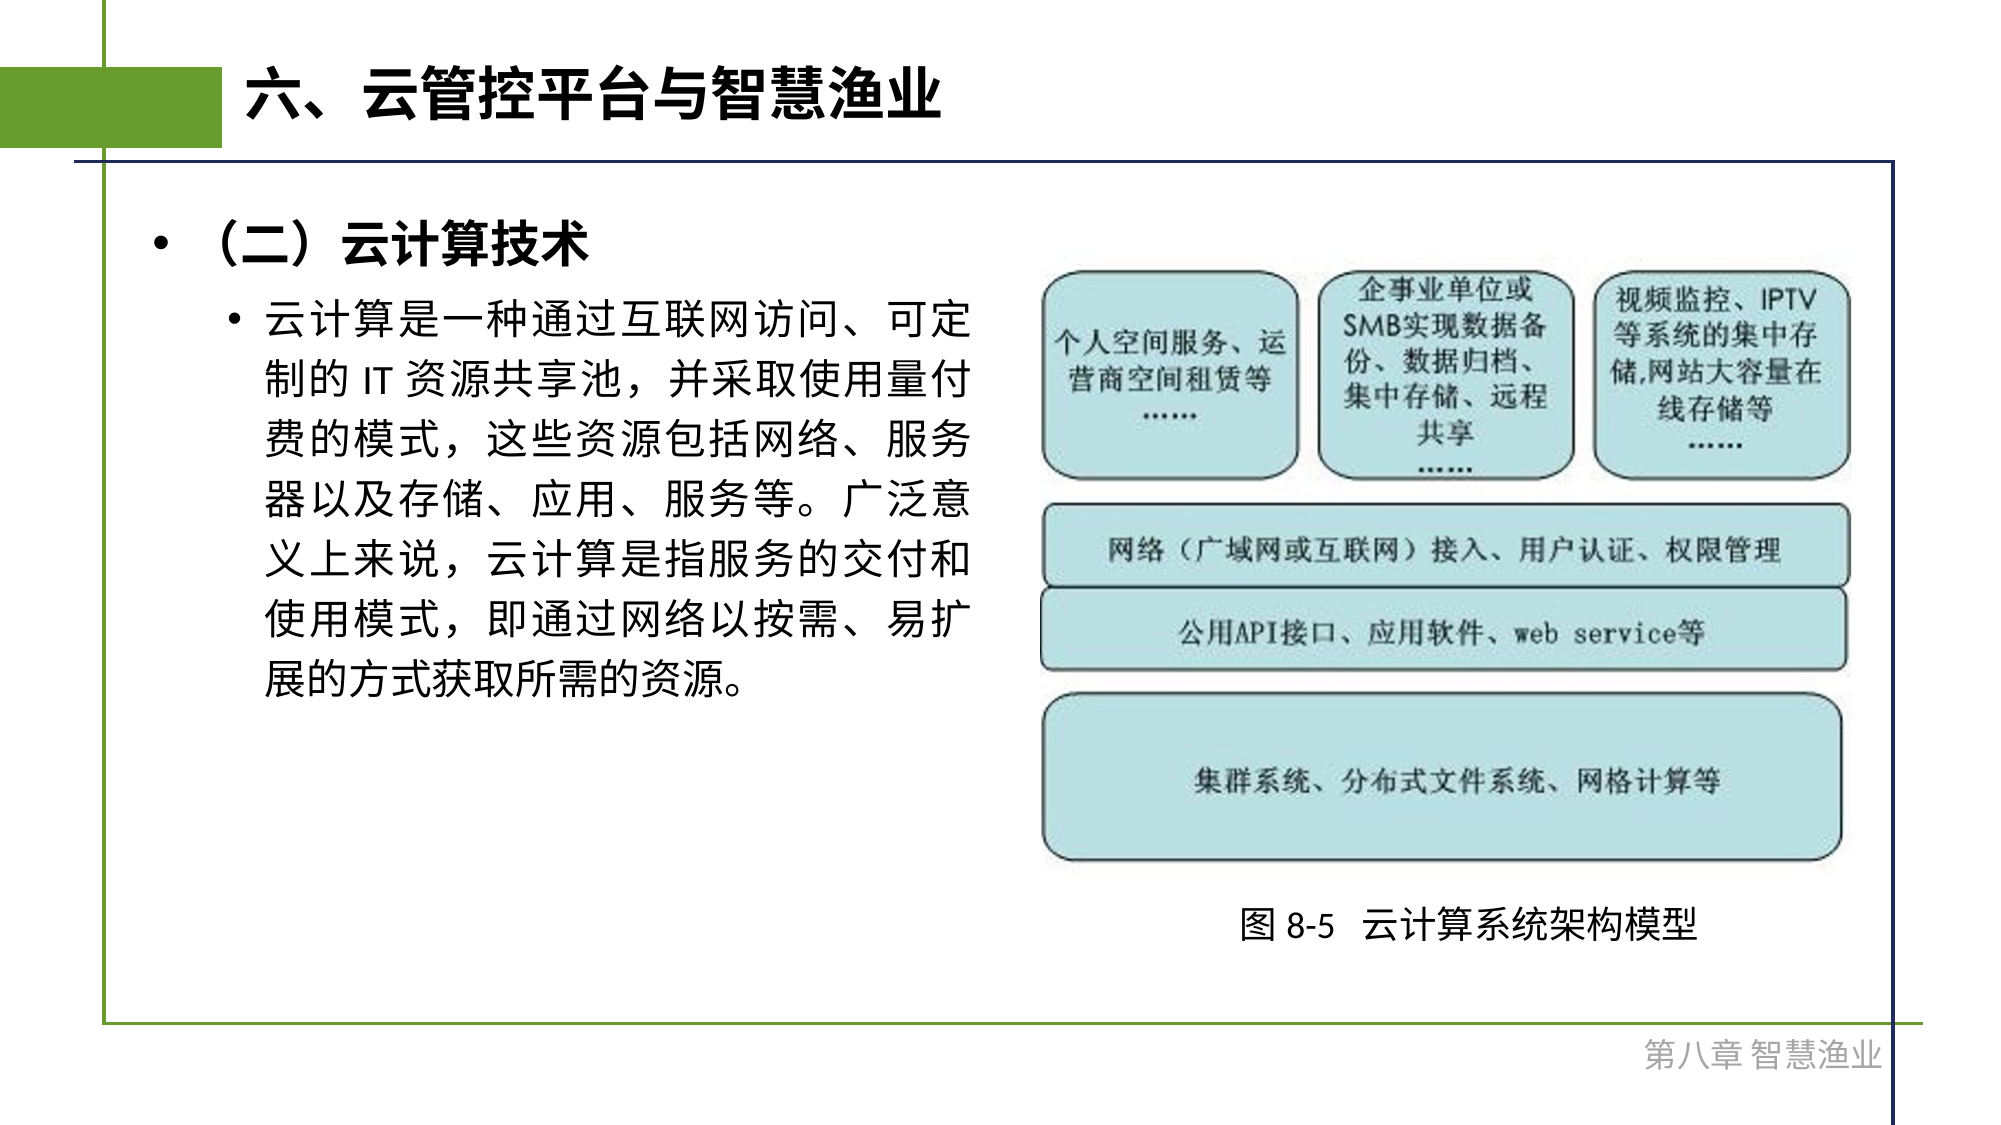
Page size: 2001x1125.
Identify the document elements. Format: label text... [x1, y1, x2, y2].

title 六、云管控平台与智慧渔业 [229, 43, 1863, 150]
text_box 第八章 智慧渔业 [1628, 1027, 1899, 1082]
picture [0, 0, 2000, 1125]
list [1040, 248, 1863, 876]
list （二）云计算技术 云计算是一种通过互联网访问、可定制的IT资源共享池，并采取使用量付费的模式，这些资源包括网络、服务器以及存储、应用、服务等。广泛意义上来说，云计算是指服务的交付和使用模式，即通过网络以按需、易扩展的方式获取所需的资源。 [137, 192, 988, 996]
text_box 图8-5 云计算系统架构模型 [1224, 893, 1725, 954]
